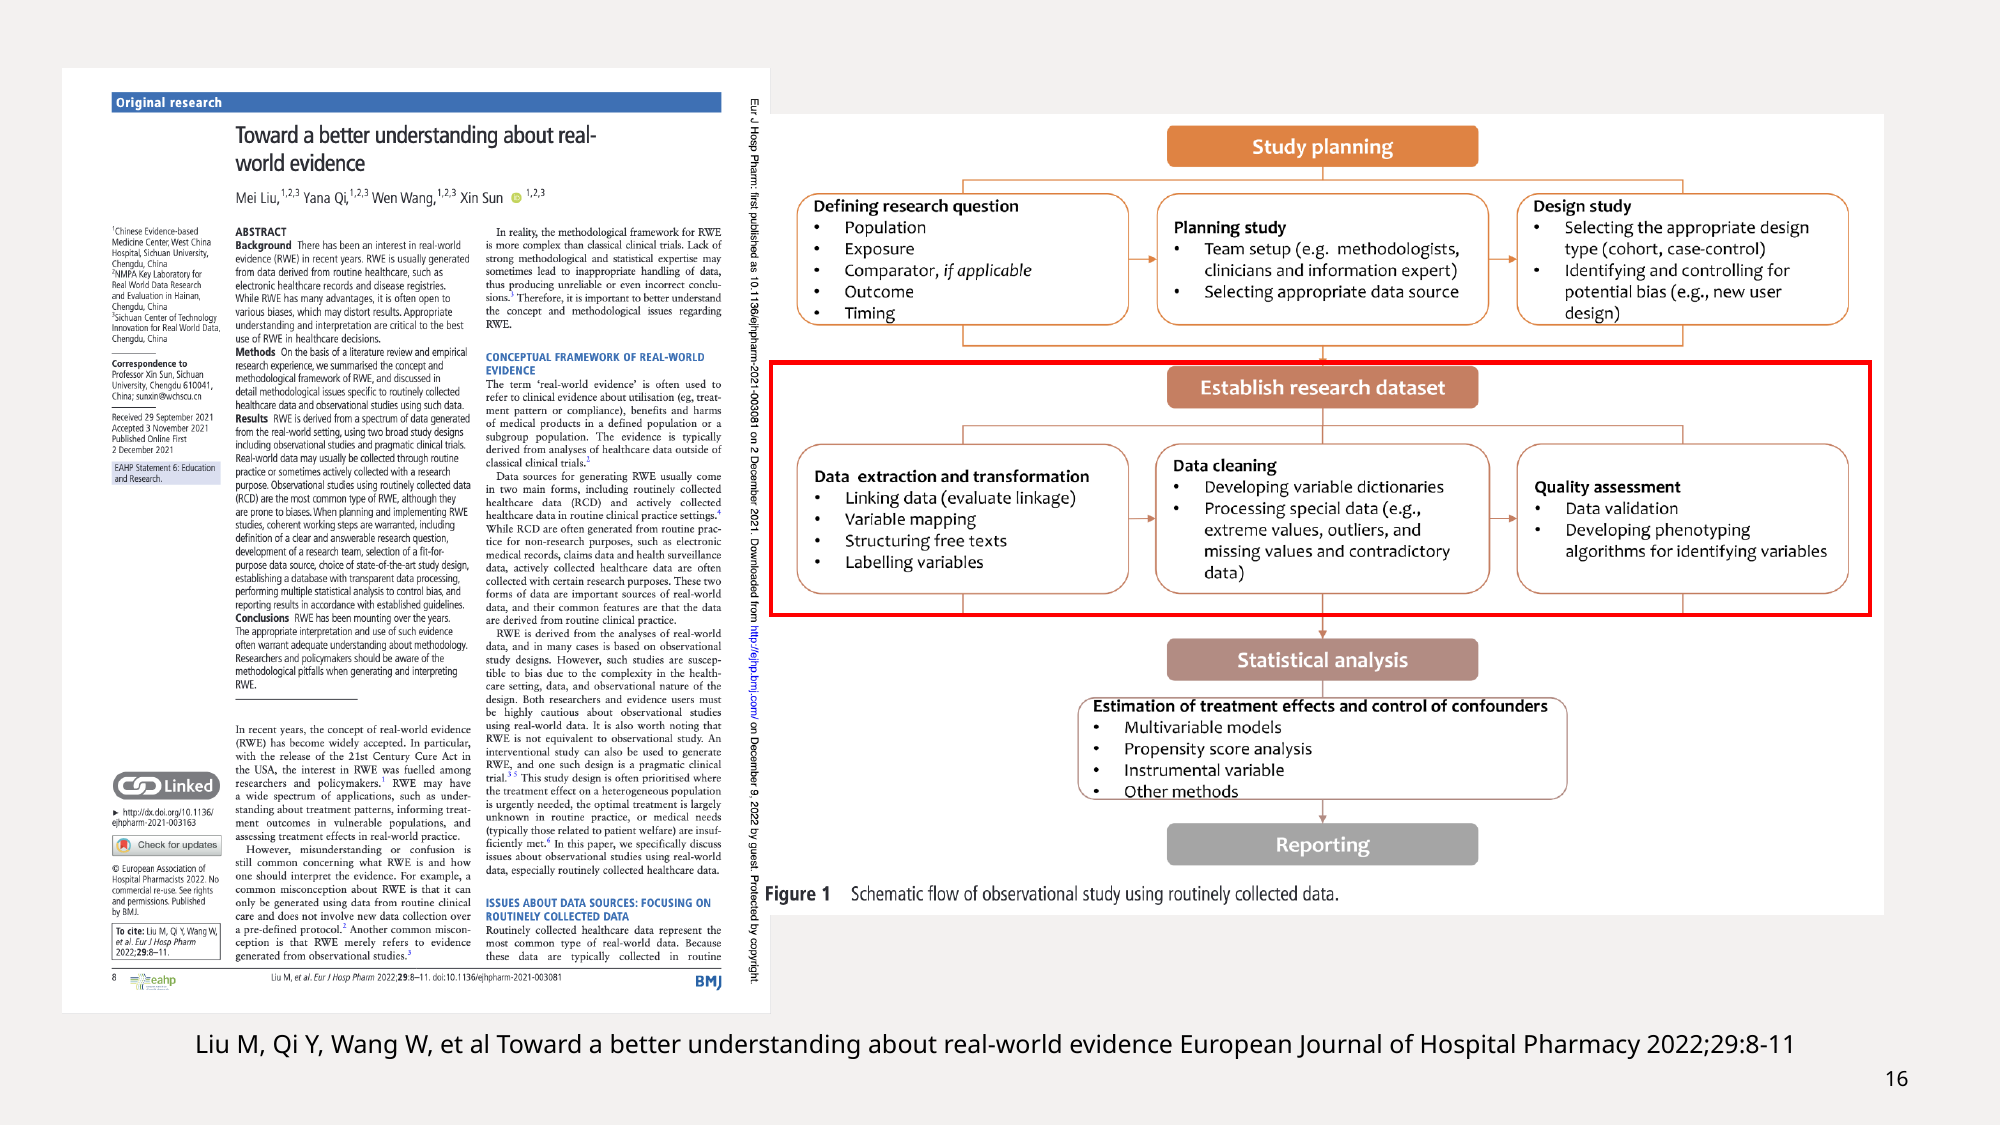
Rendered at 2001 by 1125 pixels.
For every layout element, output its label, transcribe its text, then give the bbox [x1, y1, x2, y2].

picture [62, 68, 1884, 1014]
slide_number 16 [1808, 1049, 1924, 1110]
text_box Liu M, Qi Y, Wang W, et al Toward a better understanding about real-world evidence European Journal of Hospital Pharmacy 2022;29:8-11 [180, 1020, 1821, 1066]
